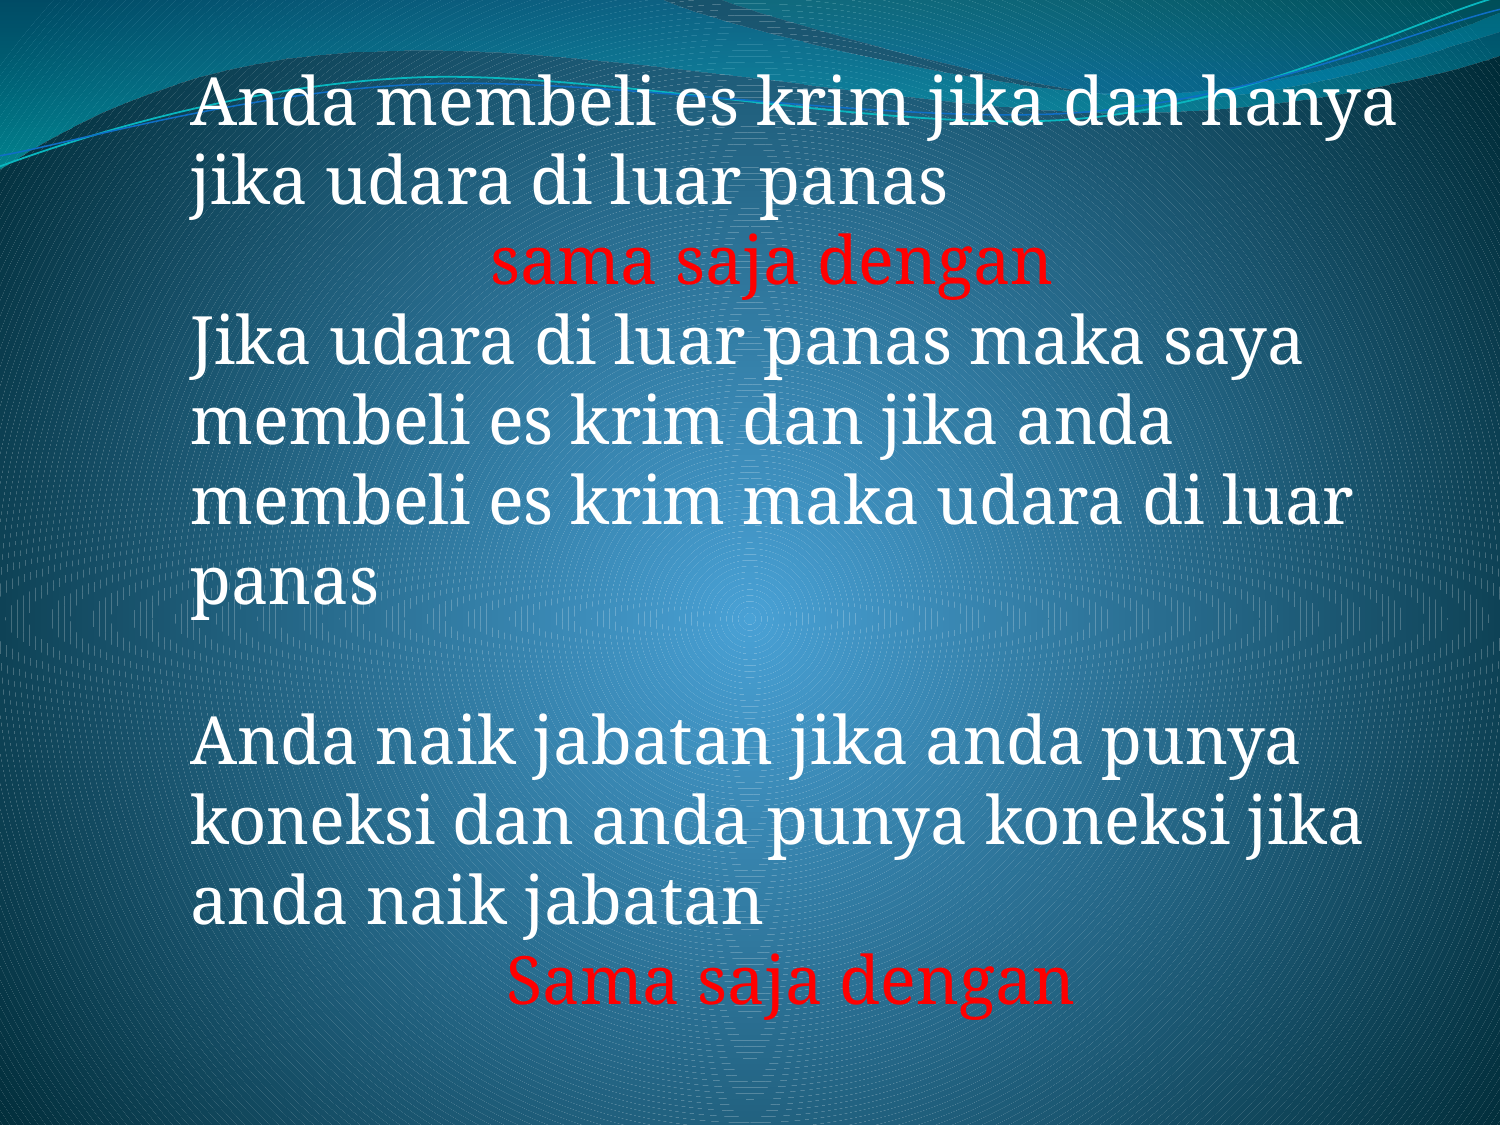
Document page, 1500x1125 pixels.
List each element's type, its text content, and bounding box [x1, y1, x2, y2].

text_box Anda membeli es krim jika dan hanya jika udara di luar panas sama saja dengan Jika udara di luar panas maka saya membeli es krim dan jika anda membeli es krim maka udara di luar panas Anda naik jabatan jika anda punya koneksi dan anda punya koneksi jika anda naik jabatan Sama saja dengan [175, 50, 1442, 1106]
